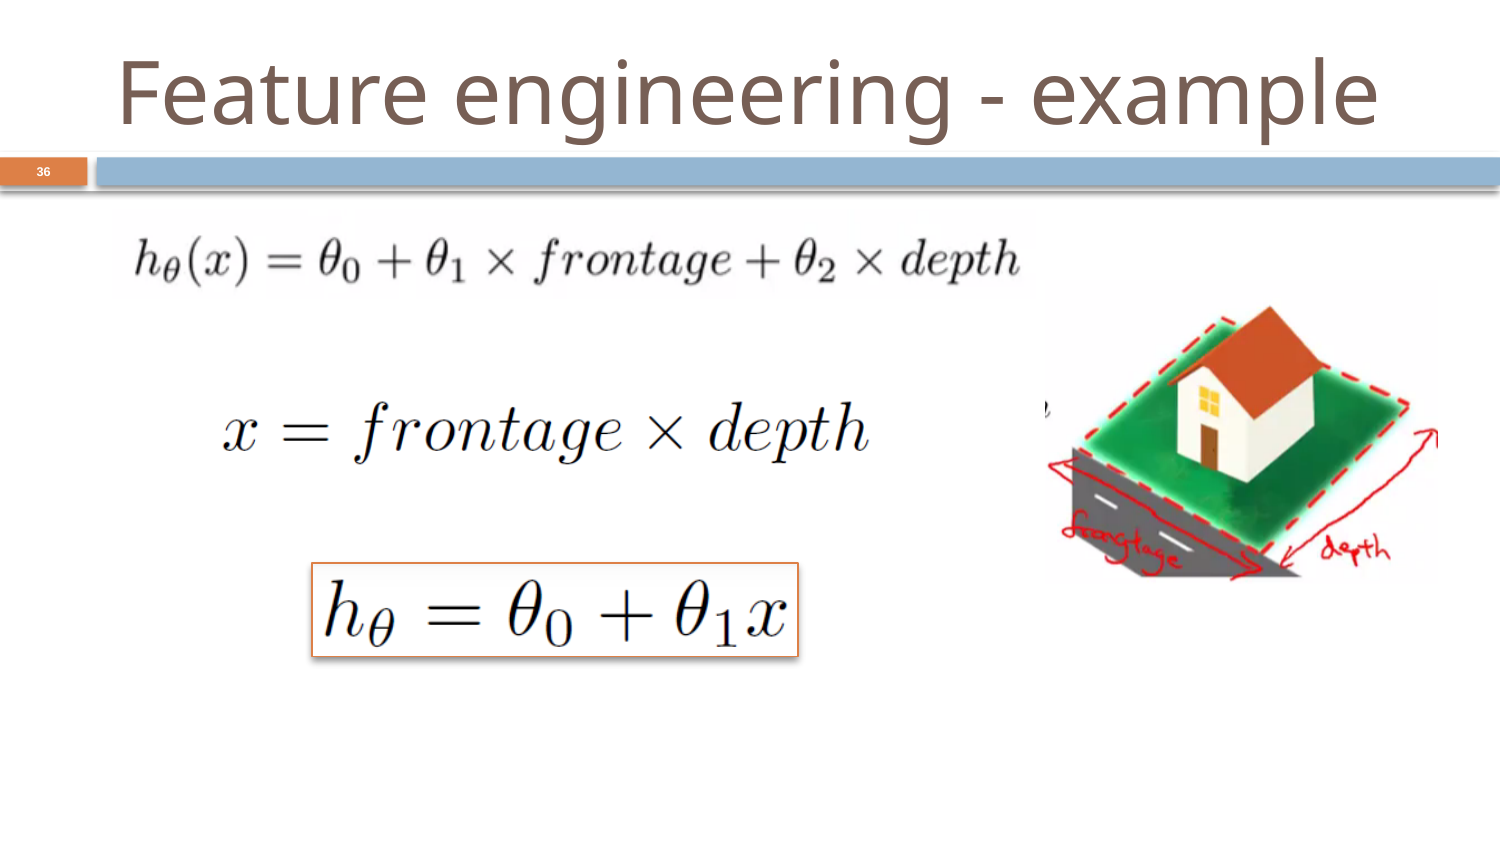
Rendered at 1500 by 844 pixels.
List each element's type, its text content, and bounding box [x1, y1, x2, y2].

slide_number 36 [0, 156, 88, 187]
title Feature engineering - example [100, 28, 1438, 150]
picture [206, 386, 884, 480]
picture [1044, 279, 1438, 585]
picture [312, 563, 798, 657]
picture [111, 208, 1036, 299]
